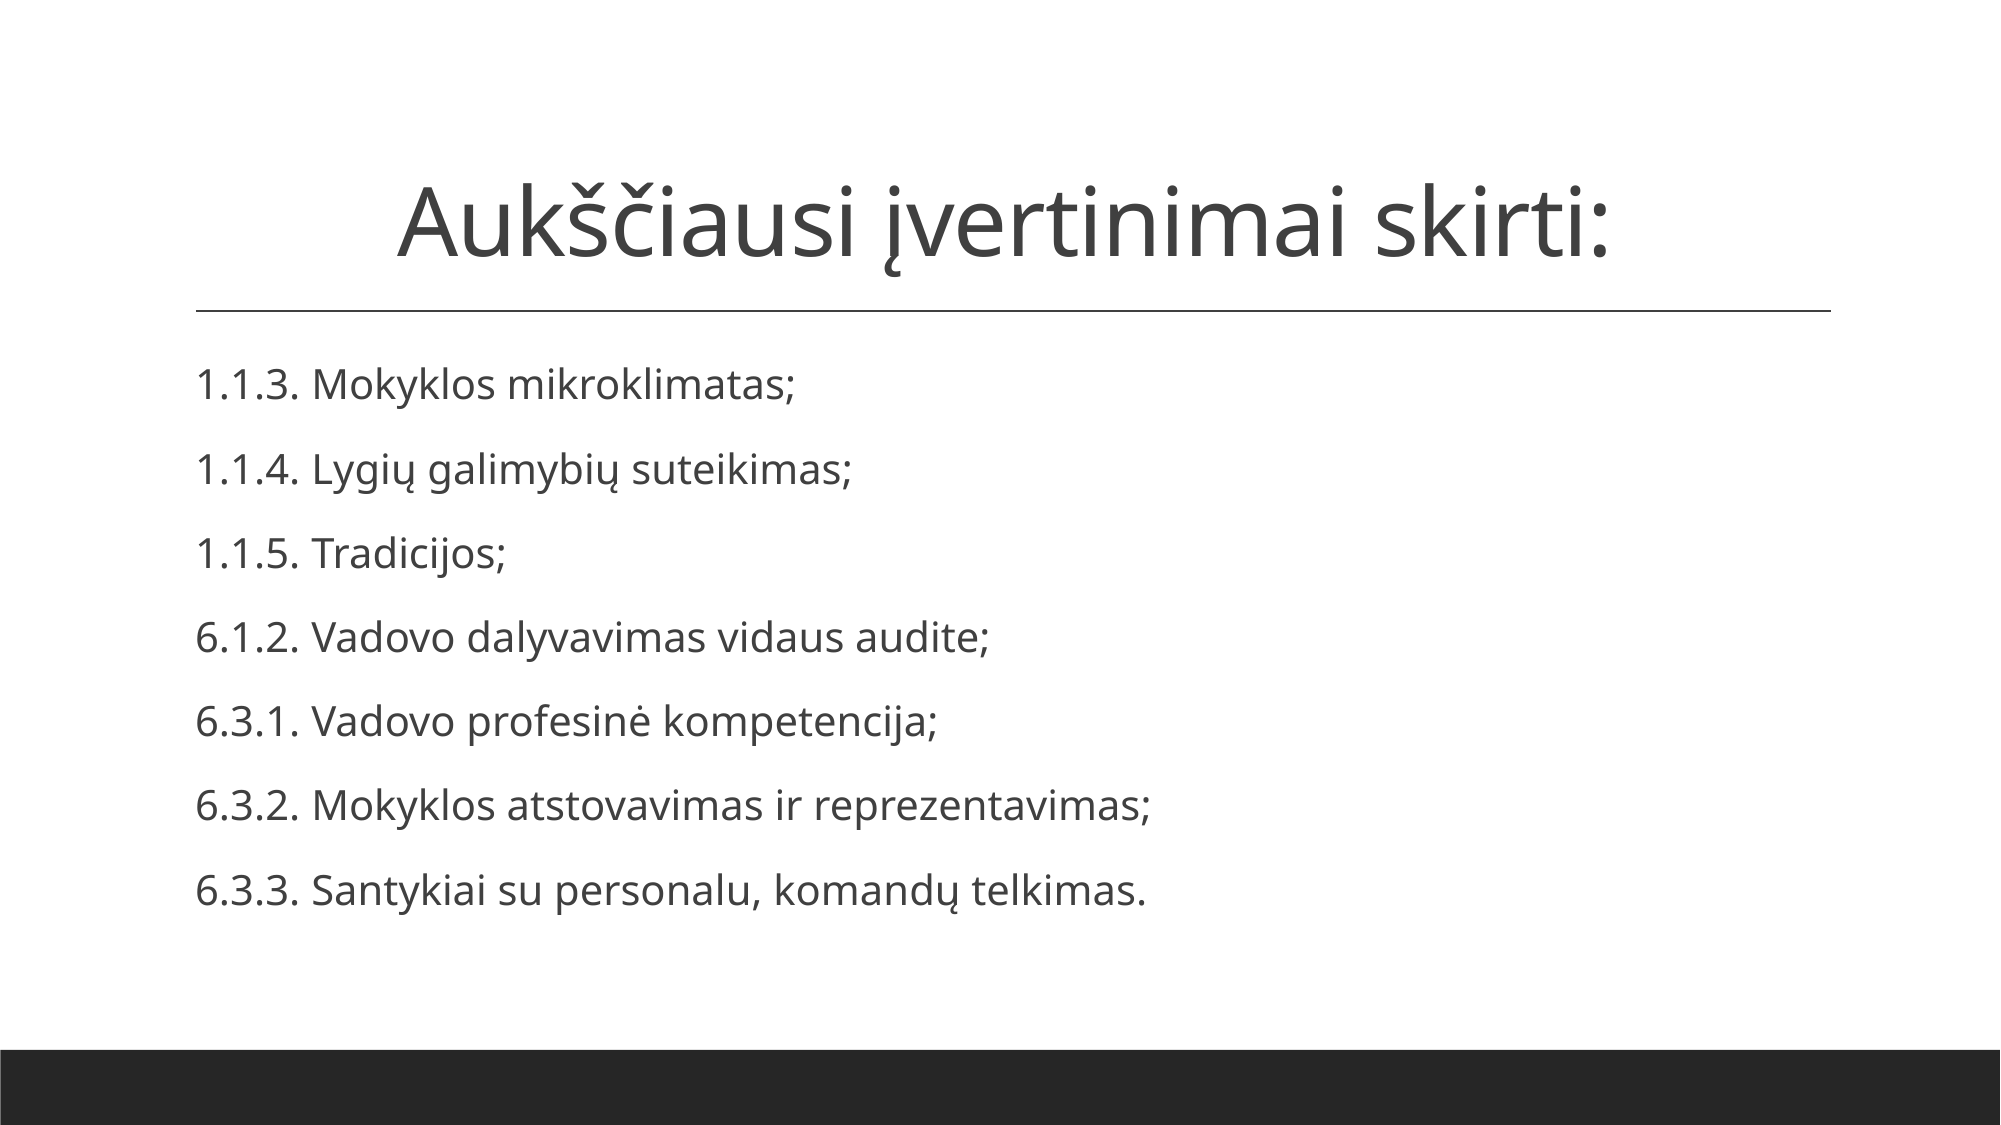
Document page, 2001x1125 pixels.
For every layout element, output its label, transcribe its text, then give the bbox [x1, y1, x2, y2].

list 1.1.3. Mokyklos mikroklimatas; 1.1.4. Lygių galimybių suteikimas; 1.1.5. Tradicijos; 6.1.2. Vadovo dalyvavimas vidaus audite; 6.3.1. Vadovo profesinė kompetencija; 6.3.2. Mokyklos atstovavimas ir reprezentavimas; 6.3.3. Santykiai su personalu, komandų telkimas. [180, 345, 1830, 963]
title Aukščiausi įvertinimai skirti: [180, 47, 1830, 285]
